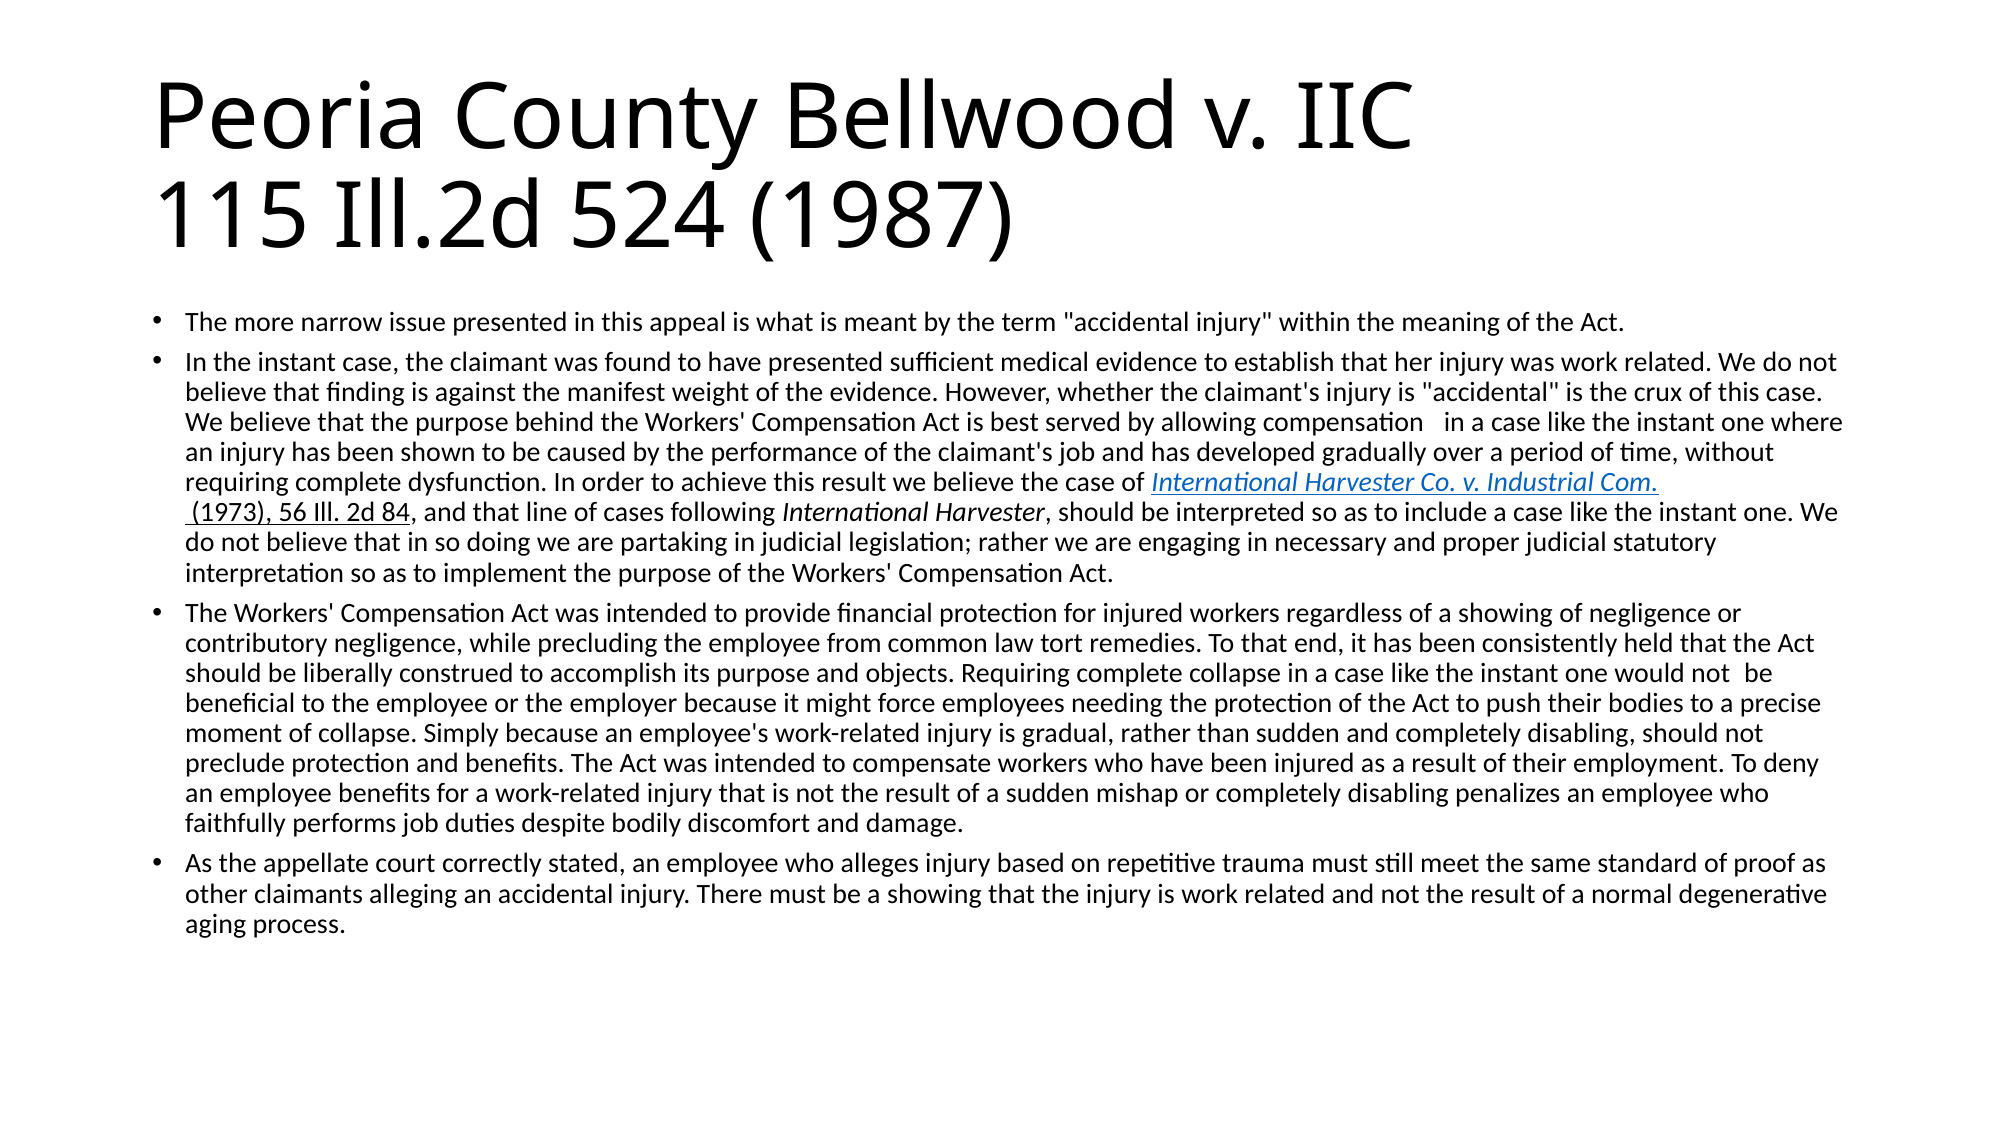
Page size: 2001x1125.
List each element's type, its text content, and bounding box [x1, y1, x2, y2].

title Peoria County Bellwood v. IIC 115 Ill.2d 524 (1987) [137, 59, 1863, 278]
list The more narrow issue presented in this appeal is what is meant by the term "accidental injury" within the meaning of the Act. In the instant case, the claimant was found to have presented sufficient medical evidence to establish that her injury was work related. We do not believe that finding is against the manifest weight of the evidence. However, whether the claimant's injury is "accidental" is the crux of this case. We believe that the purpose behind the Workers' Compensation Act is best served by allowing compensation in a case like the instant one where an injury has been shown to be caused by the performance of the claimant's job and has developed gradually over a period of time, without requiring complete dysfunction. In order to achieve this result we believe the case of International Harvester Co. v. Industrial Com. (1973), 56 Ill. 2d 84, and that line of cases following International Harvester, should be interpreted so as to include a case like the instant one. We do not believe that in so doing we are partaking in judicial legislation; rather we are engaging in necessary and proper judicial statutory interpretation so as to implement the purpose of the Workers' Compensation Act. The Workers' Compensation Act was intended to provide financial protection for injured workers regardless of a showing of negligence or contributory negligence, while precluding the employee from common law tort remedies. To that end, it has been consistently held that the Act should be liberally construed to accomplish its purpose and objects. Requiring complete collapse in a case like the instant one would not be beneficial to the employee or the employer because it might force employees needing the protection of the Act to push their bodies to a precise moment of collapse. Simply because an employee's work-related injury is gradual, rather than sudden and completely disabling, should not preclude protection and benefits. The Act was intended to compensate workers who have been injured as a result of their employment. To deny an employee benefits for a work-related injury that is not the result of a sudden mishap or completely disabling penalizes an employee who faithfully performs job duties despite bodily discomfort and damage. As the appellate court correctly stated, an employee who alleges injury based on repetitive trauma must still meet the same standard of proof as other claimants alleging an accidental injury. There must be a showing that the injury is work related and not the result of a normal degenerative aging process. [137, 299, 1863, 1014]
